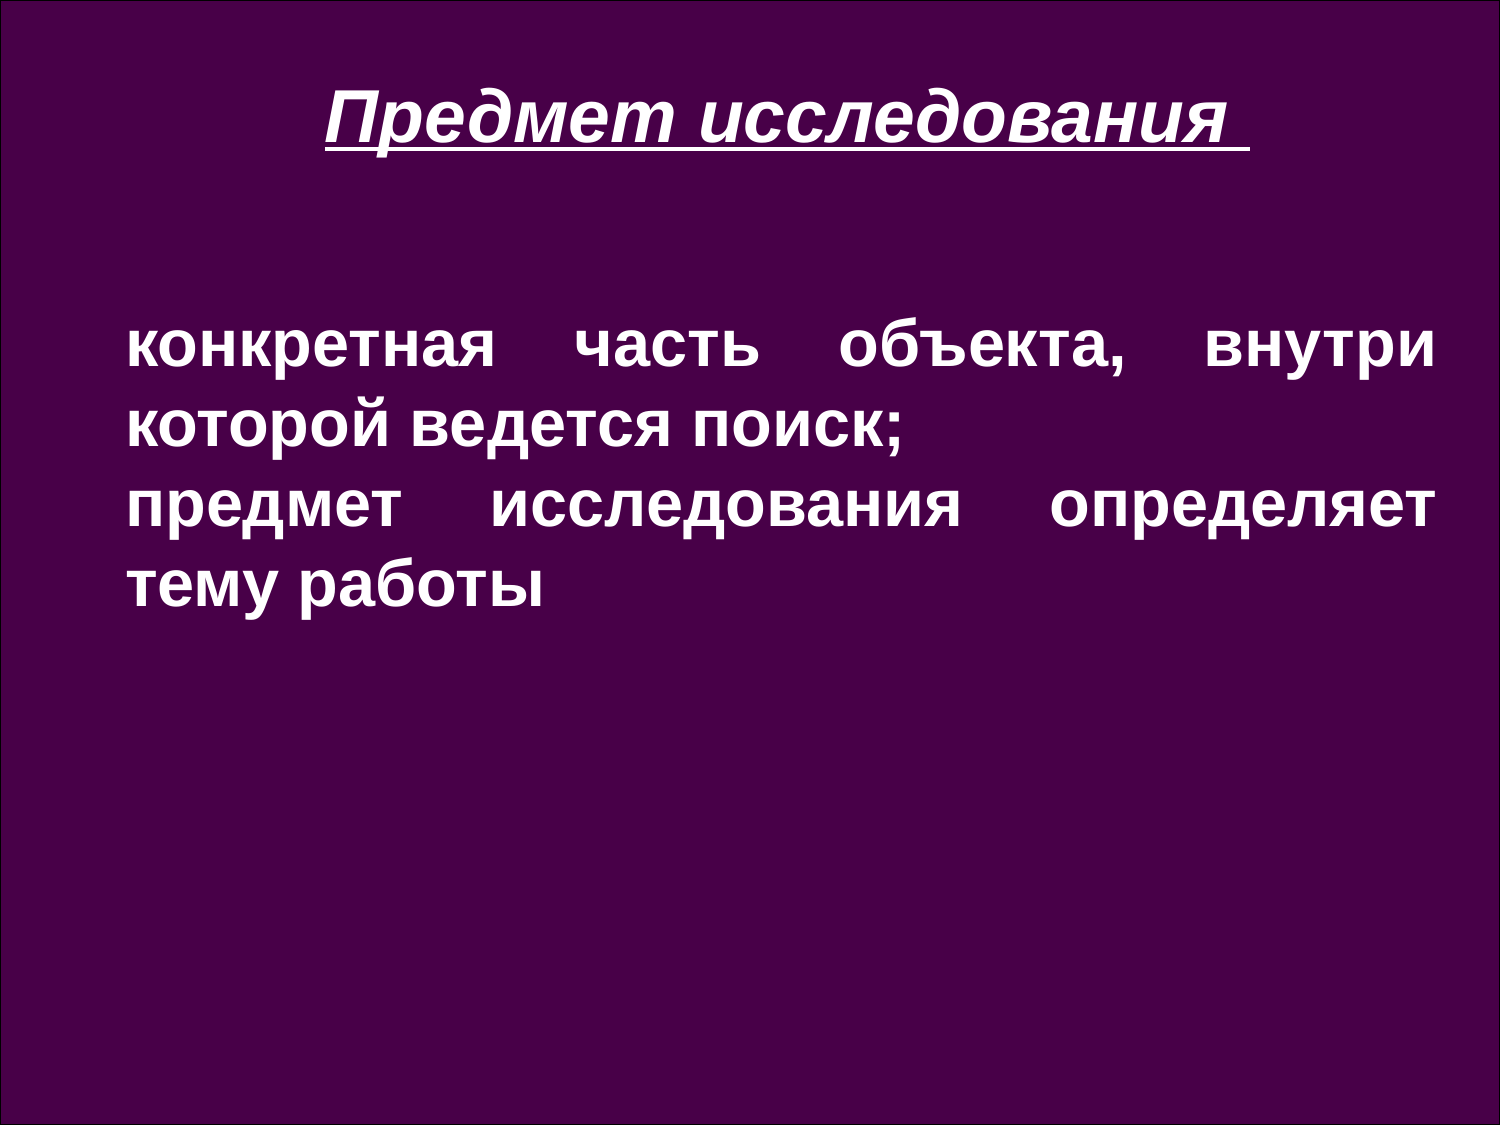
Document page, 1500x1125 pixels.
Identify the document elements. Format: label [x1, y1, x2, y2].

text_box [0, 0, 1500, 1125]
